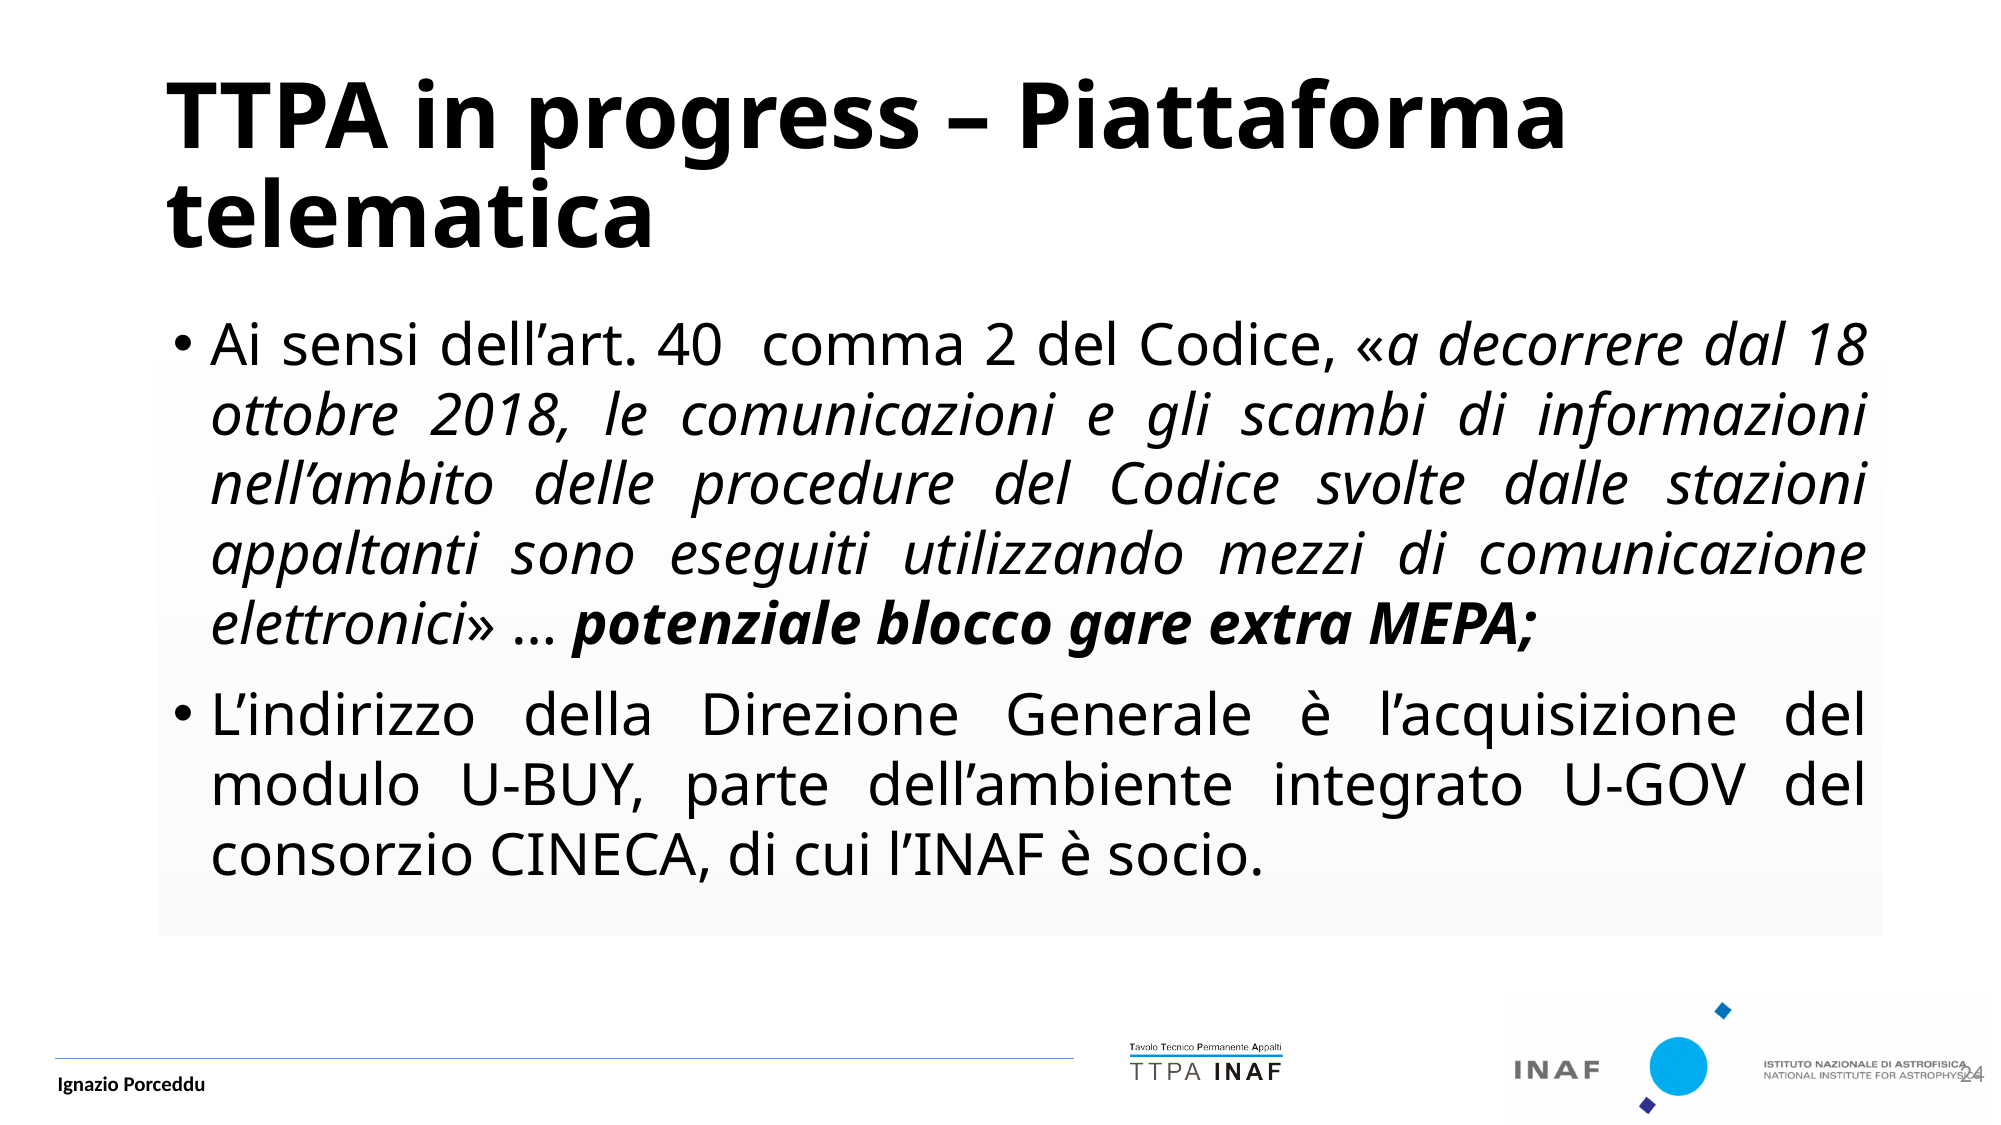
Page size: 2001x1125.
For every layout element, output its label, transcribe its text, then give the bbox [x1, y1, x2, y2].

slide_number 24 [1550, 1042, 2000, 1103]
title TTPA in progress – Piattaforma telematica [150, 59, 1875, 278]
list Ai sensi dell’art. 40 comma 2 del Codice, «a decorrere dal 18 ottobre 2018, le comunicazioni e gli scambi di informazioni nell’ambito delle procedure del Codice svolte dalle stazioni appaltanti sono eseguiti utilizzando mezzi di comunicazione elettronici» … potenziale blocco gare extra MEPA; L’indirizzo della Direzione Generale è l’acquisizione del modulo U-BUY, parte dell’ambiente integrato U-GOV del consorzio CINECA, di cui l’INAF è socio. [157, 299, 1883, 936]
picture [1129, 995, 1987, 1121]
